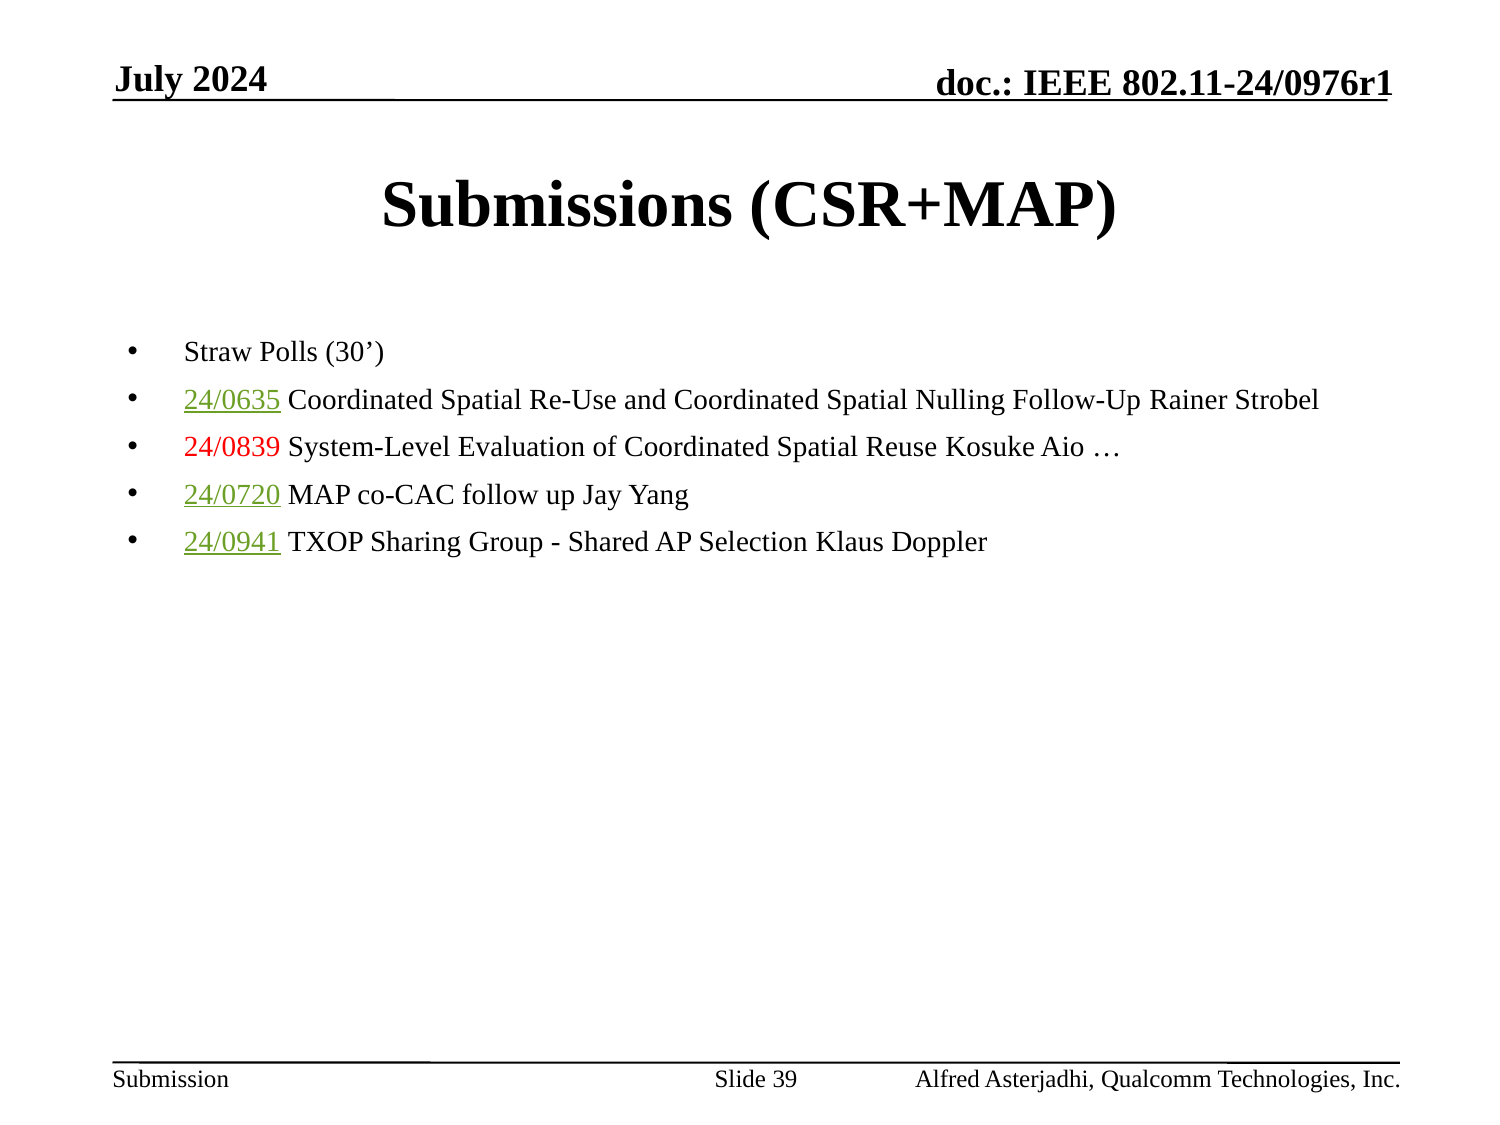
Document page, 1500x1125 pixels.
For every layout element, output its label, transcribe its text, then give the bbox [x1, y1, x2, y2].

slide_number Slide 39 [712, 1061, 800, 1123]
footer Alfred Asterjadhi, Qualcomm Technologies, Inc. [878, 1061, 1402, 1093]
title Submissions (CSR+MAP) [112, 112, 1388, 288]
list Straw Polls (30’) 24/0635 Coordinated Spatial Re-Use and Coordinated Spatial Nulling Follow-Up Rainer Strobel 24/0839 System-Level Evaluation of Coordinated Spatial Reuse Kosuke Aio … 24/0720 MAP co-CAC follow up Jay Yang 24/0941 TXOP Sharing Group - Shared AP Selection Klaus Doppler [112, 324, 1388, 1000]
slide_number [114, 54, 423, 100]
